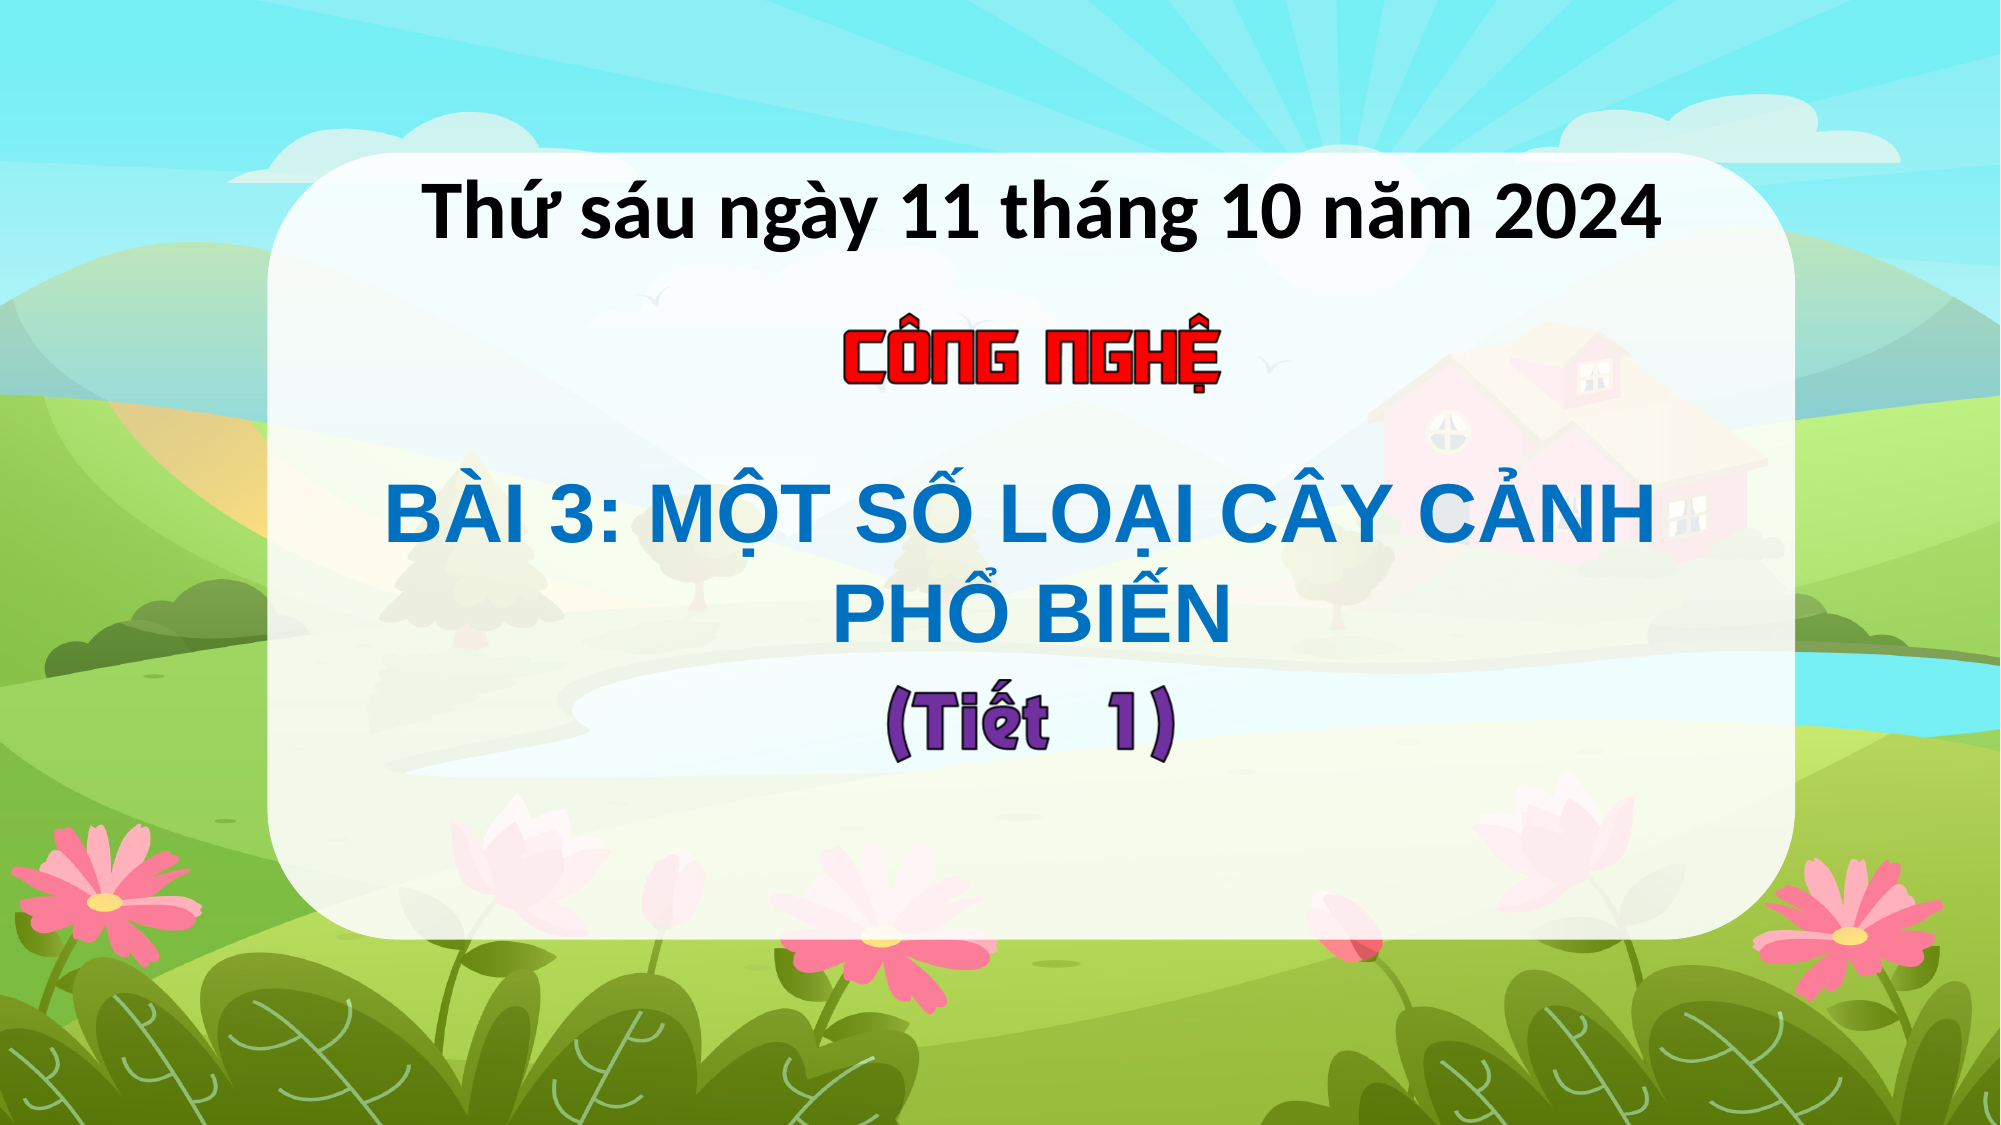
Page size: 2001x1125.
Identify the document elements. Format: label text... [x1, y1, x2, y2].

text_box Bài 3: một số loại cây cảnh phổ biến [317, 451, 1747, 667]
picture [0, 0, 2001, 1125]
text_box Thứ sáu ngày 11 tháng 10 năm 2024 [399, 148, 1685, 263]
text_box [267, 152, 1796, 940]
